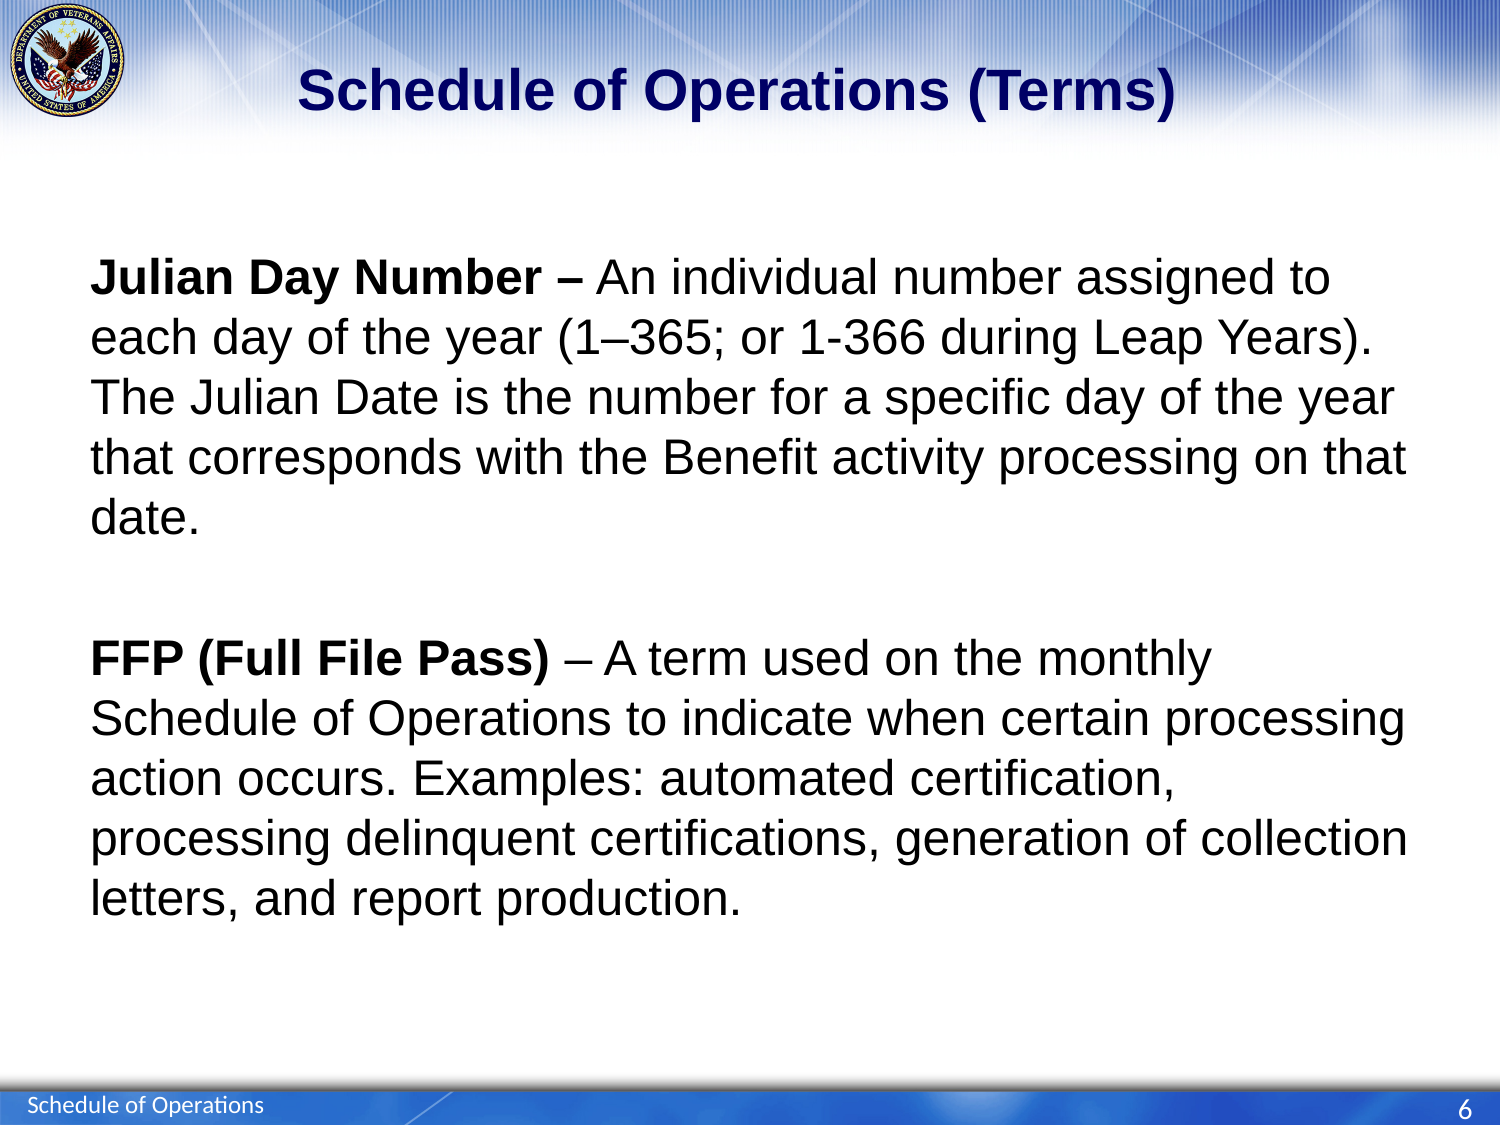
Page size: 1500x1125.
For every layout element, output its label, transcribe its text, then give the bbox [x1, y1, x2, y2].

list Julian Day Number – An individual number assigned to each day of the year (1–365; or 1-366 during Leap Years). The Julian Date is the number for a specific day of the year that corresponds with the Benefit activity processing on that date. FFP (Full File Pass) – A term used on the monthly Schedule of Operations to indicate when certain processing action occurs. Examples: automated certification, processing delinquent certifications, generation of collection letters, and report production. [75, 237, 1425, 980]
slide_number 6 [1137, 1083, 1488, 1125]
title Schedule of Operations (Terms) [0, 0, 1475, 175]
footer Schedule of Operations [12, 1081, 714, 1119]
picture [0, 0, 1500, 1125]
